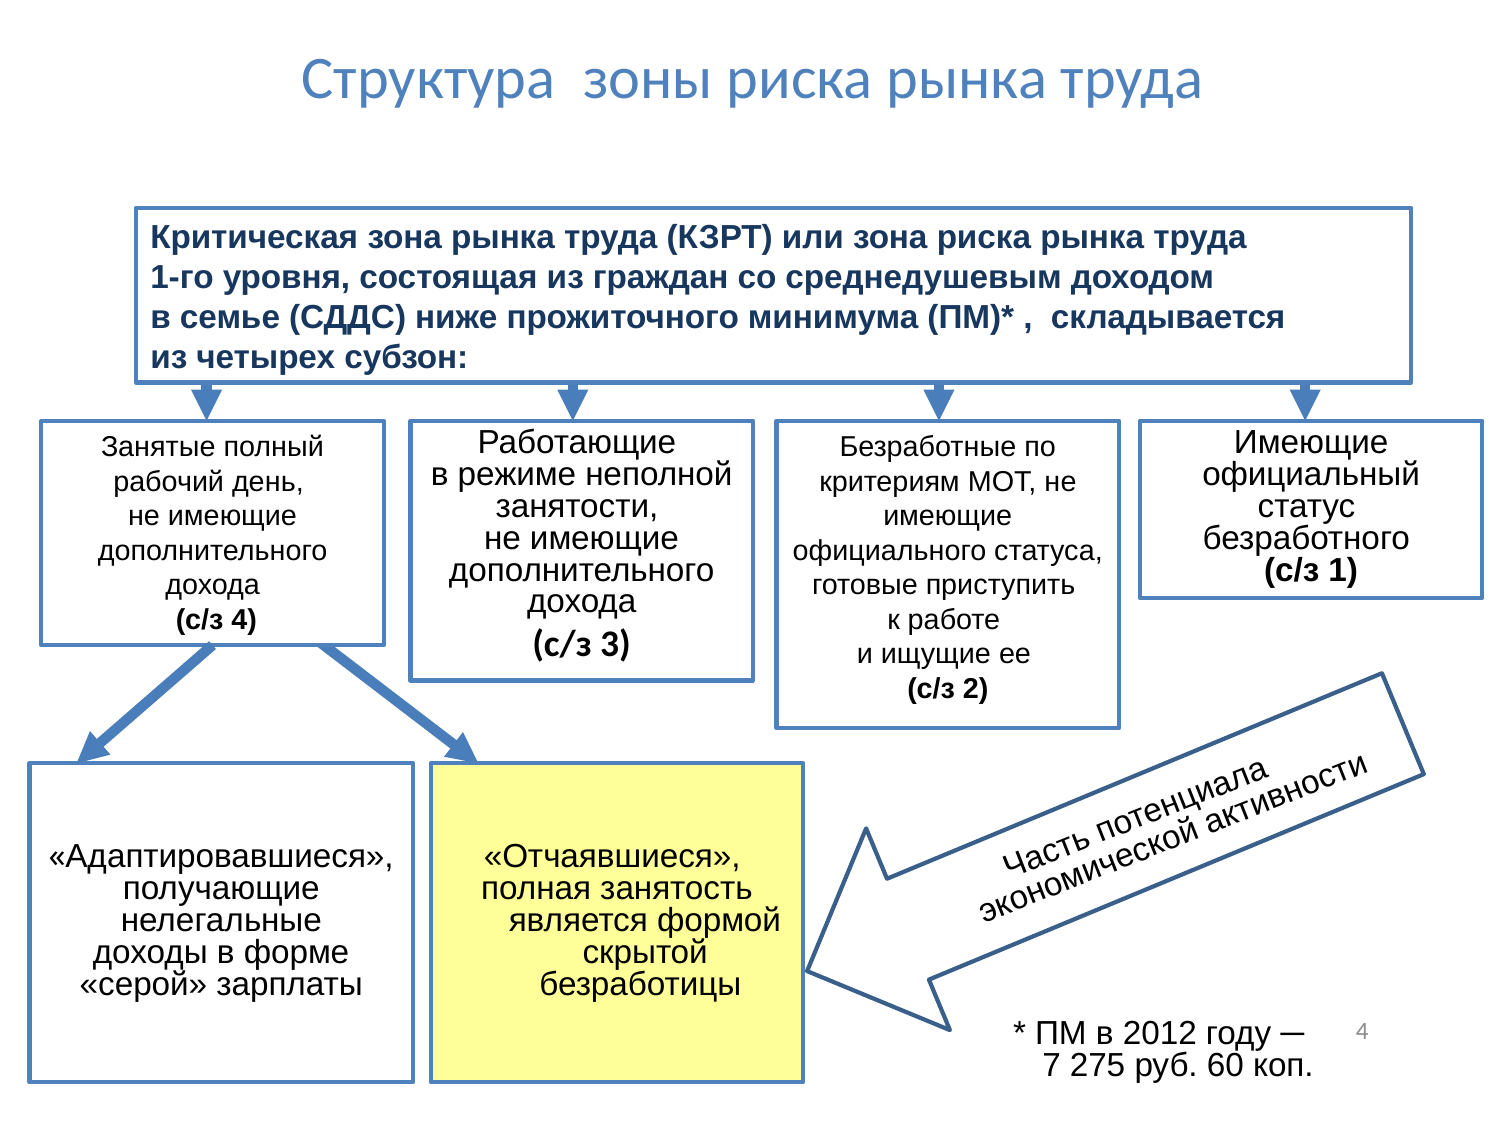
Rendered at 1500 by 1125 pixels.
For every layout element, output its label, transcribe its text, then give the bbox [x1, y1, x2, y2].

text_box Структура зоны риска рынка труда [20, 30, 1486, 119]
text_box * ПМ в 2012 году ─ 7 275 руб. 60 коп. [986, 1011, 1341, 1090]
text_box Часть потенциала экономической активности [889, 702, 1390, 957]
text_box «Отчаявшиеся», полная занятость является формой скрытой безработицы [429, 761, 805, 1084]
text_box [805, 671, 1426, 1033]
text_box Работающие в режиме неполной занятости, не имеющие дополнительного дохода (с/з 3) [408, 419, 755, 683]
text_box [277, 609, 479, 764]
text_box Имеющие официальный статус безработного (с/з 1) [1138, 419, 1484, 600]
text_box Критическая зона рынка труда (КЗРТ) или зона риска рынка труда 1‑го уровня, состоящая из граждан со среднедушевым доходом в семье (СДДС) ниже прожиточного минимума (ПМ)* , складывается из четырех субзон: [134, 206, 1413, 385]
text_box Безработные по критериям МОТ, не имеющие официального статуса, готовые приступить к работе и ищущие ее (с/з 2) [774, 419, 1121, 730]
slide_number 4 [1033, 999, 1384, 1060]
text_box Занятые полный рабочий день, не имеющие дополнительного дохода (с/з 4) [39, 419, 386, 647]
text_box «Адаптировавшиеся», получающие нелегальные доходы в форме «серой» зарплаты [27, 761, 415, 1084]
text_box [76, 644, 213, 764]
